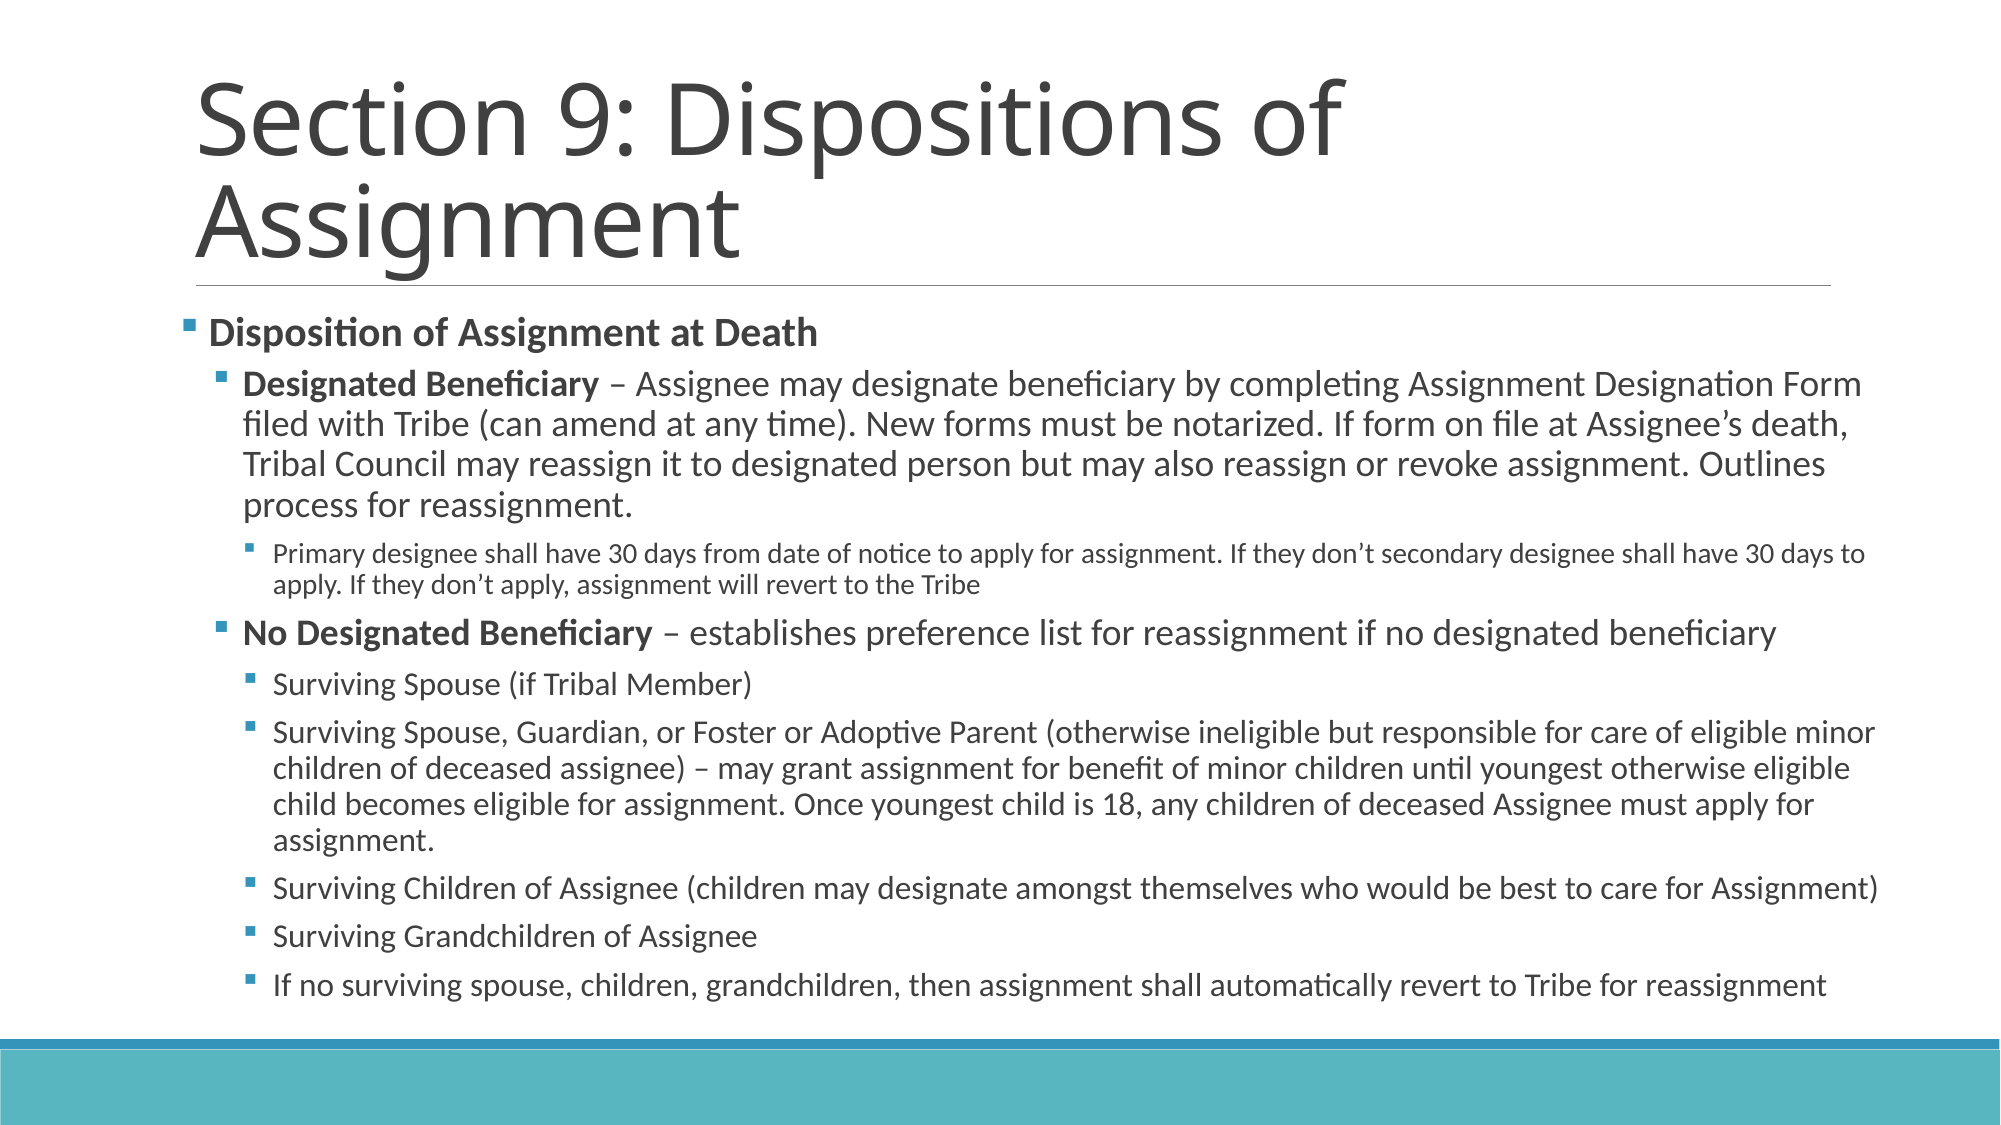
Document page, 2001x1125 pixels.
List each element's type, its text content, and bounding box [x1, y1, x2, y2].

title Section 9: Dispositions of Assignment [180, 47, 1830, 285]
list Disposition of Assignment at Death Designated Beneficiary – Assignee may designate beneficiary by completing Assignment Designation Form filed with Tribe (can amend at any time). New forms must be notarized. If form on file at Assignee’s death, Tribal Council may reassign it to designated person but may also reassign or revoke assignment. Outlines process for reassignment. Primary designee shall have 30 days from date of notice to apply for assignment. If they don’t secondary designee shall have 30 days to apply. If they don’t apply, assignment will revert to the Tribe No Designated Beneficiary – establishes preference list for reassignment if no designated beneficiary Surviving Spouse (if Tribal Member) Surviving Spouse, Guardian, or Foster or Adoptive Parent (otherwise ineligible but responsible for care of eligible minor children of deceased assignee) – may grant assignment for benefit of minor children until youngest otherwise eligible child becomes eligible for assignment. Once youngest child is 18, any children of deceased Assignee must apply for assignment. Surviving Children of Assignee (children may designate amongst themselves who would be best to care for Assignment) Surviving Grandchildren of Assignee If no surviving spouse, children, grandchildren, then assignment shall automatically revert to Tribe for reassignment [180, 302, 1924, 1078]
